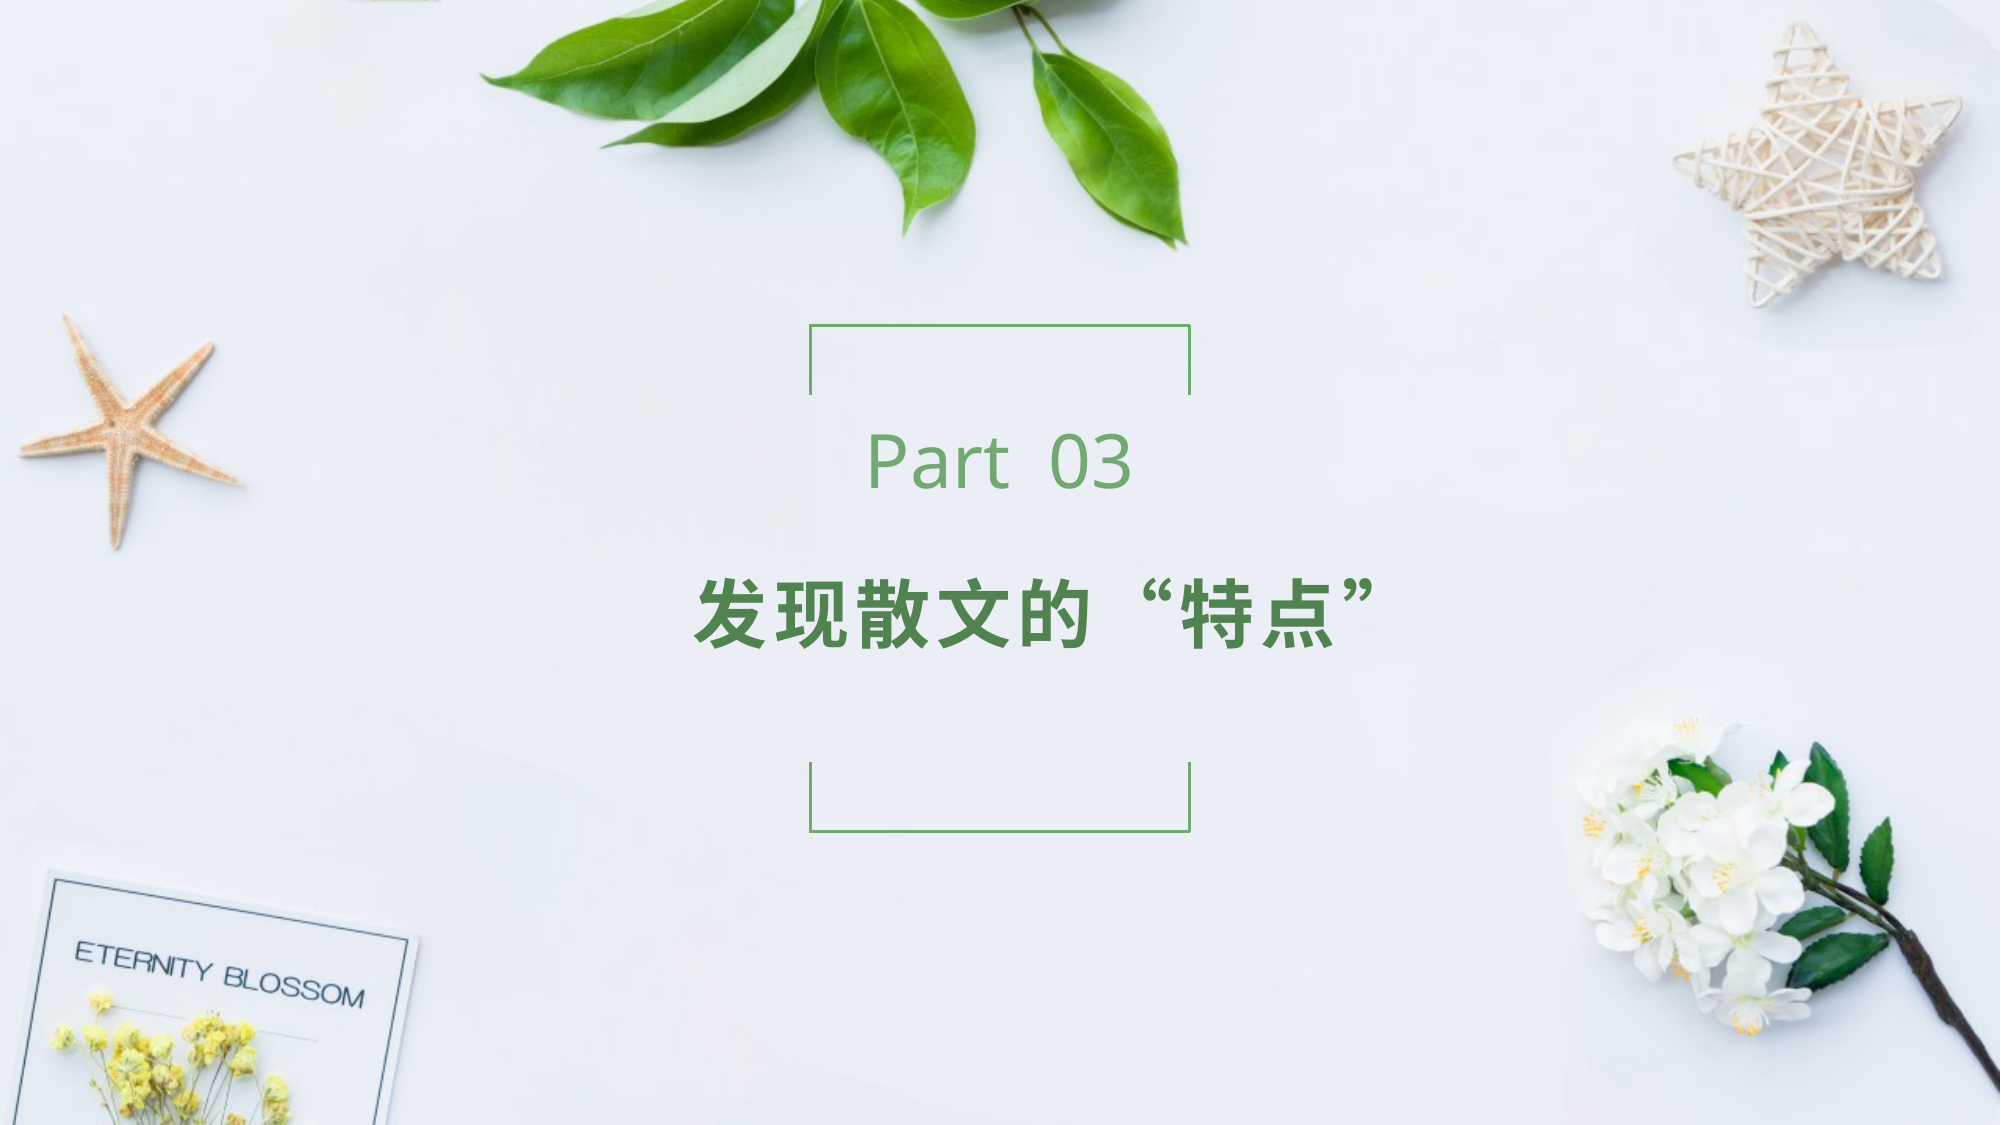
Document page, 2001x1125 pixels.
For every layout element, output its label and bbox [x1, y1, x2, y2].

picture [0, 0, 2000, 1125]
text_box [809, 324, 1191, 833]
